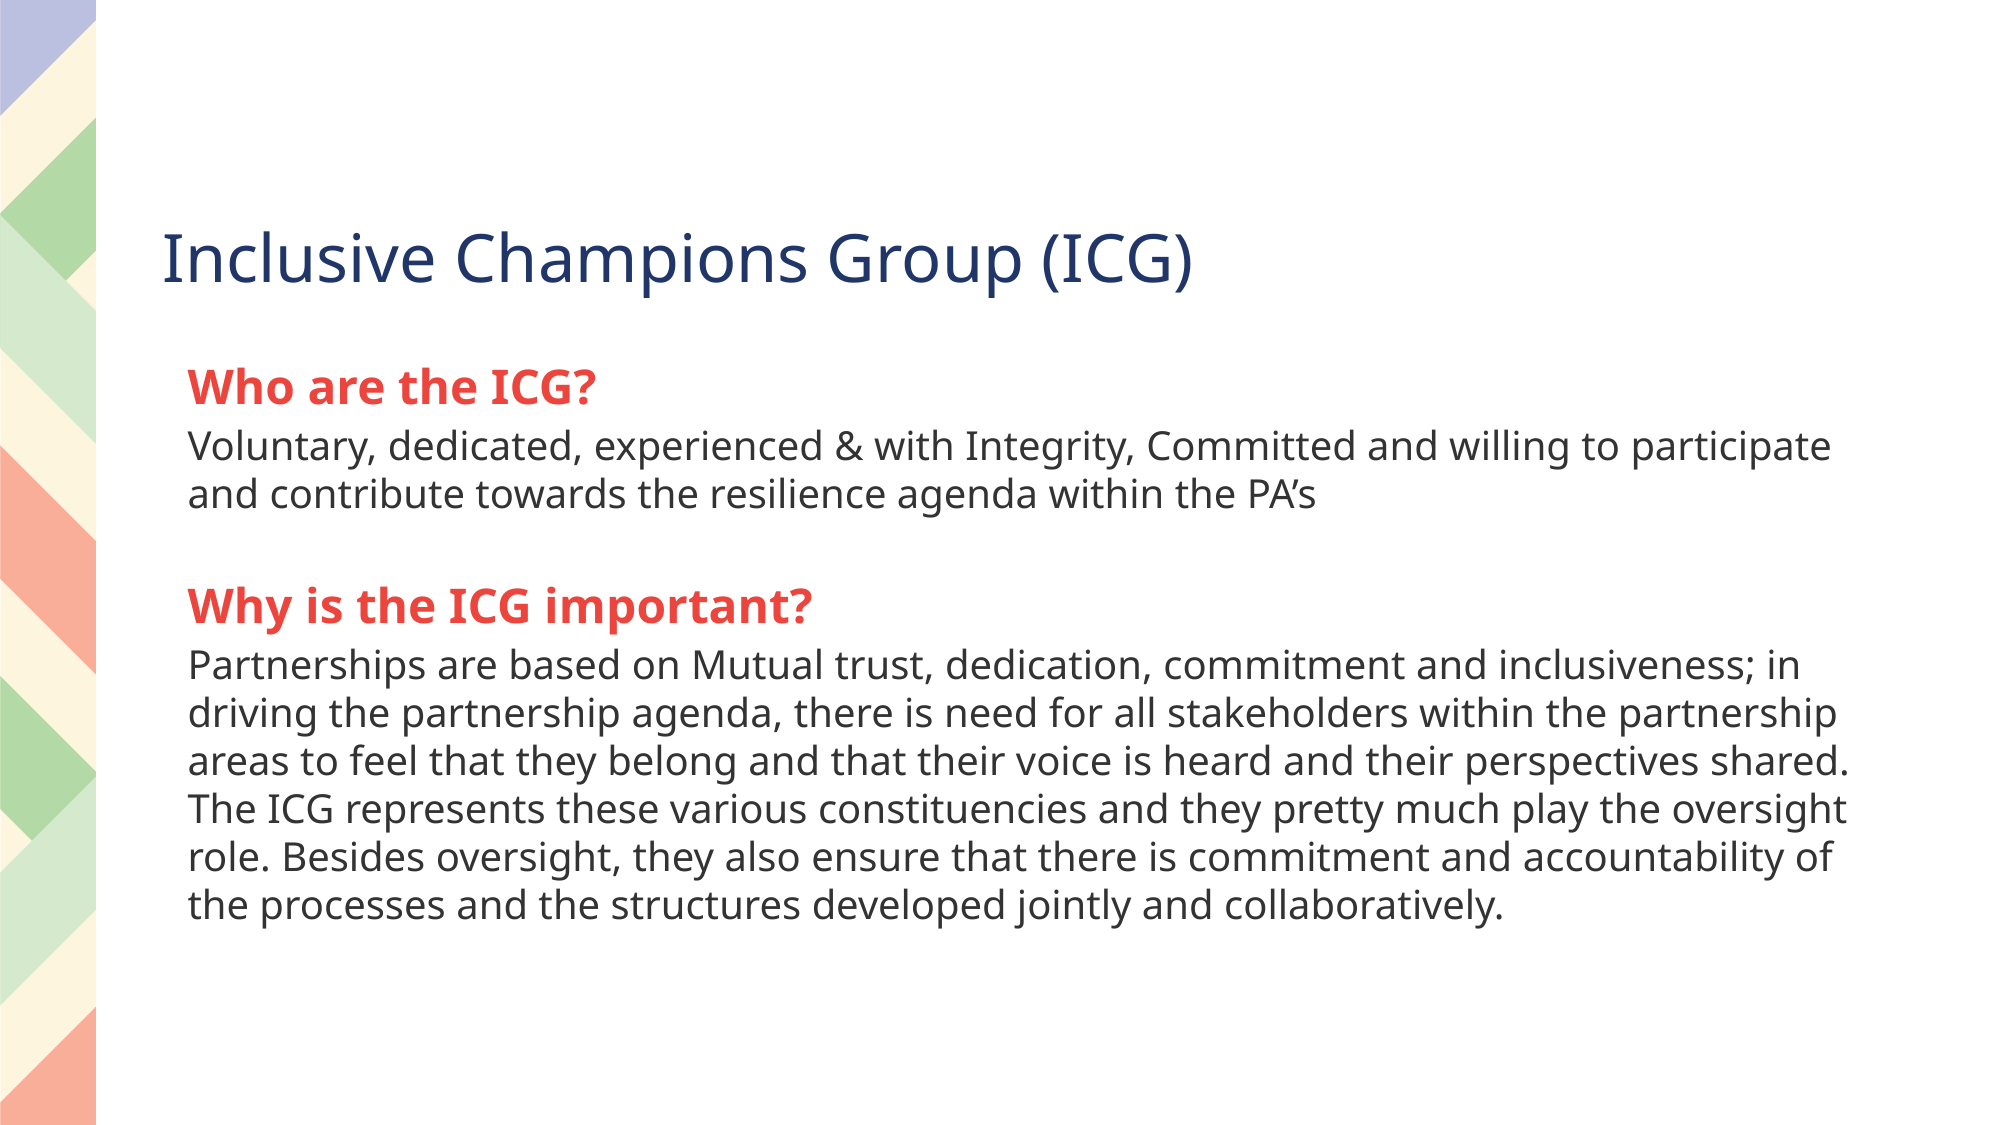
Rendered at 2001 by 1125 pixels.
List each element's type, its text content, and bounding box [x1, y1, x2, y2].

list Who are the ICG? Voluntary, dedicated, experienced & with Integrity, Committed and willing to participate and contribute towards the resilience agenda within the PA’s Why is the ICG important? Partnerships are based on Mutual trust, dedication, commitment and inclusiveness; in driving the partnership agenda, there is need for all stakeholders within the partnership areas to feel that they belong and that their voice is heard and their perspectives shared. The ICG represents these various constituencies and they pretty much play the oversight role. Besides oversight, they also ensure that there is commitment and accountability of the processes and the structures developed jointly and collaboratively. [187, 356, 1900, 932]
picture [0, 0, 1950, 1125]
title Inclusive Champions Group (ICG) [162, 174, 1900, 338]
